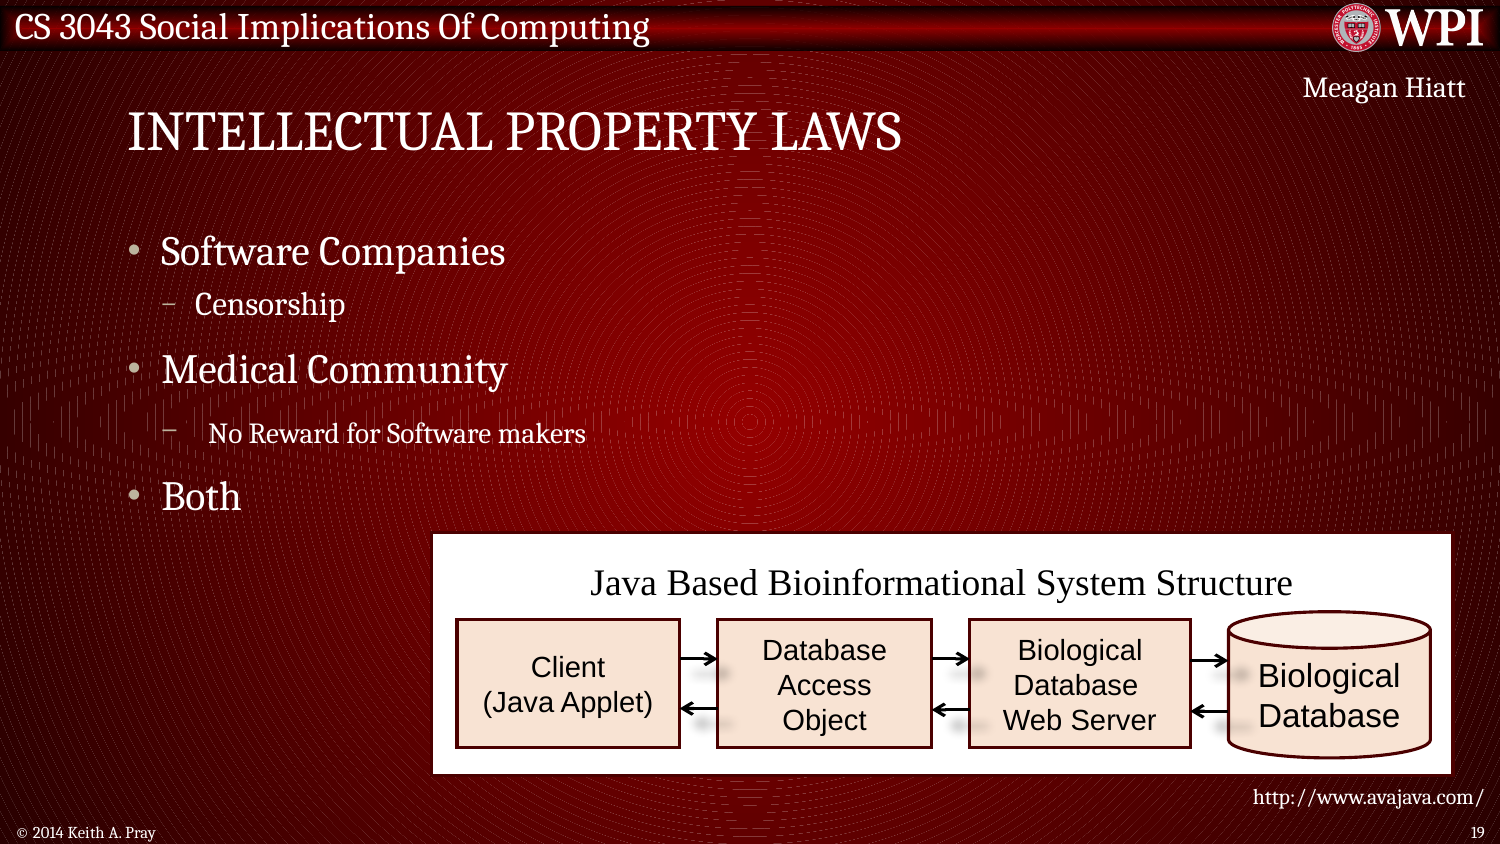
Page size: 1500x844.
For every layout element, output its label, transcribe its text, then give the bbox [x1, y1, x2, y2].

title Intellectual Property Laws [112, 59, 1388, 210]
text_box http://www.avajava.com/ [0, 775, 1500, 817]
text_box Meagan Hiatt [1123, 61, 1481, 111]
picture [1332, 3, 1483, 52]
footer © 2014 Keith A. Pray [0, 819, 913, 844]
list Software Companies Censorship Medical Community No Reward for Software makers Both [112, 221, 750, 775]
slide_number 19 [1397, 819, 1500, 844]
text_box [431, 531, 1454, 776]
